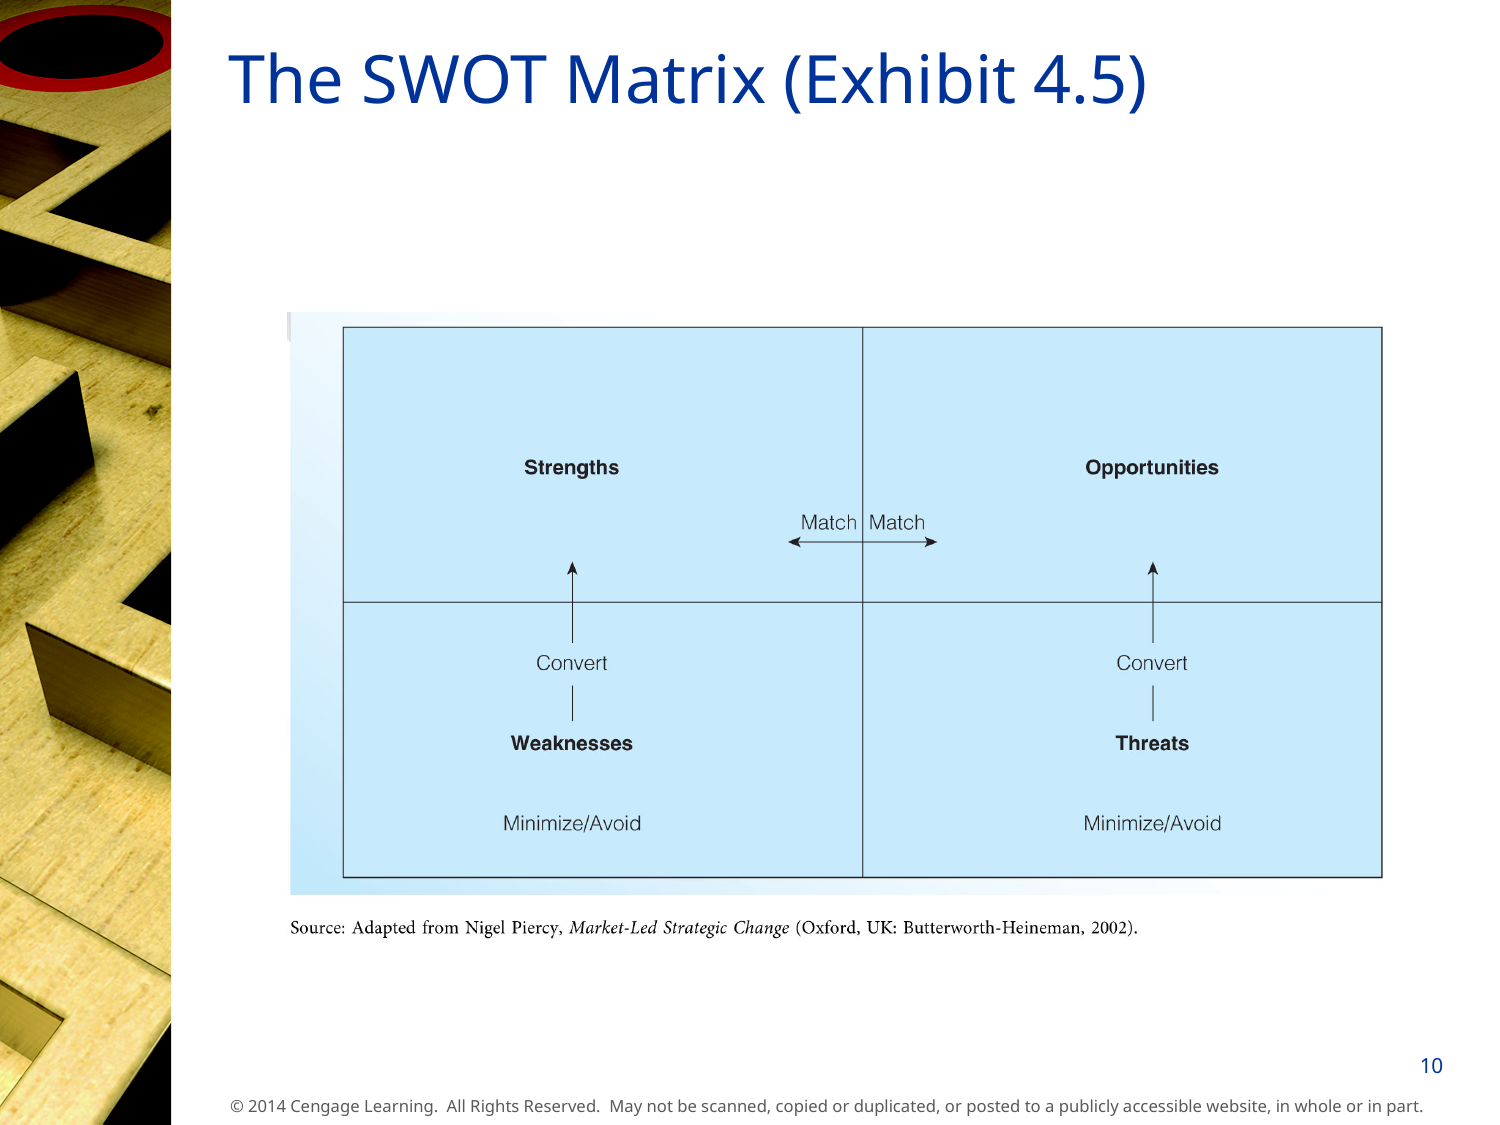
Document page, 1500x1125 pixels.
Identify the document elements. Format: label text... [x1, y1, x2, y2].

picture [0, 0, 172, 1125]
picture [286, 312, 1387, 946]
title The SWOT Matrix (Exhibit 4.5) [213, 29, 1454, 213]
slide_number 10 [1386, 1037, 1478, 1097]
